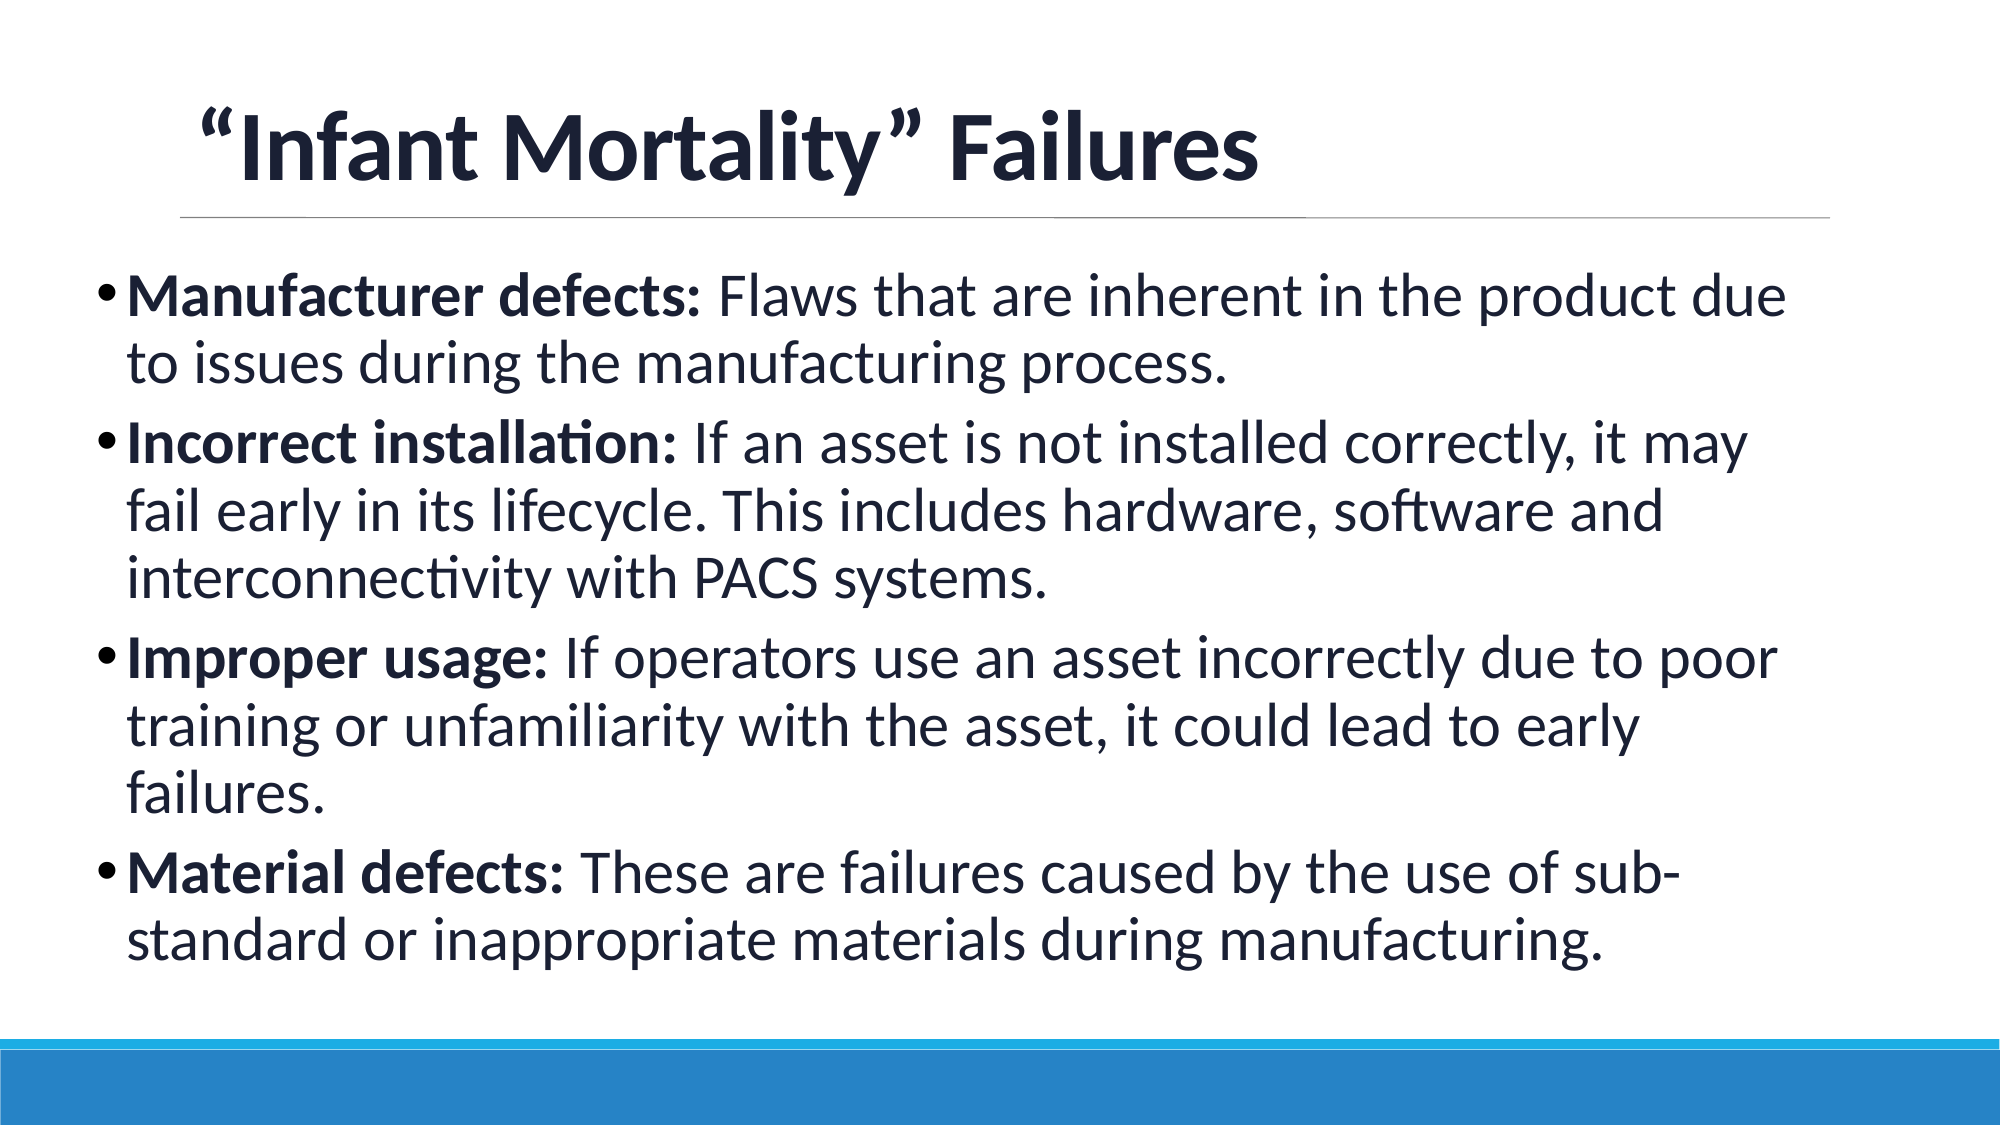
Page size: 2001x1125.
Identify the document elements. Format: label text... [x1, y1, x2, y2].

list Manufacturer defects: Flaws that are inherent in the product due to issues during the manufacturing process. Incorrect installation: If an asset is not installed correctly, it may fail early in its lifecycle. This includes hardware, software and interconnectivity with PACS systems. Improper usage: If operators use an asset incorrectly due to poor training or unfamiliarity with the asset, it could lead to early failures. Material defects: These are failures caused by the use of sub-standard or inappropriate materials during manufacturing. [63, 254, 1830, 1034]
title “Infant Mortality” Failures [180, 47, 1830, 209]
